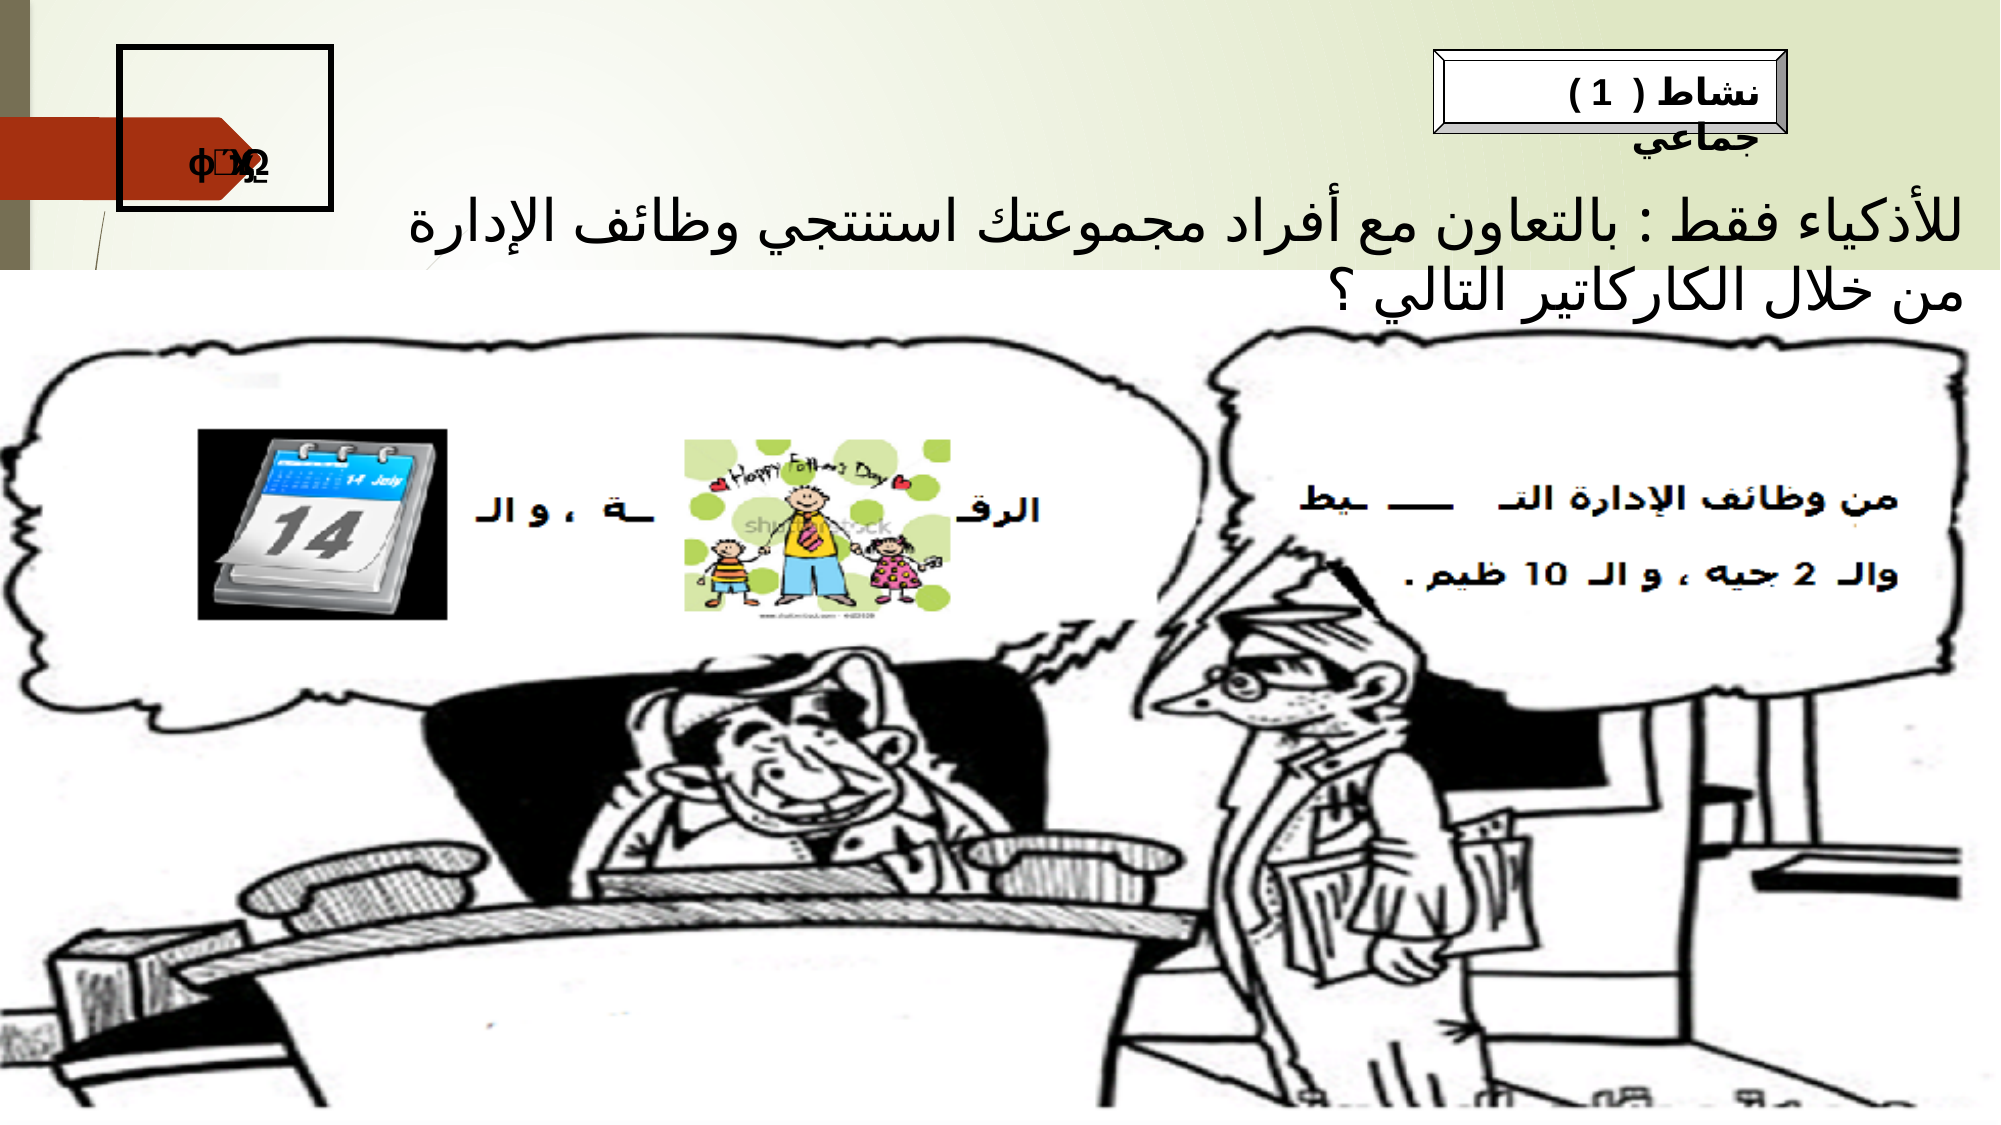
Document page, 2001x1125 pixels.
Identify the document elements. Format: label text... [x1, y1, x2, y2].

picture [0, 270, 2000, 1125]
picture [122, 49, 329, 207]
text_box للأذكياء فقط : بالتعاون مع أفراد مجموعتك استنتجي وظائف الإدارة من خلال الكاركاتير التالي ؟ [308, 175, 1982, 269]
text_box نشاط ( 1 ) جماعي [1433, 49, 1787, 134]
